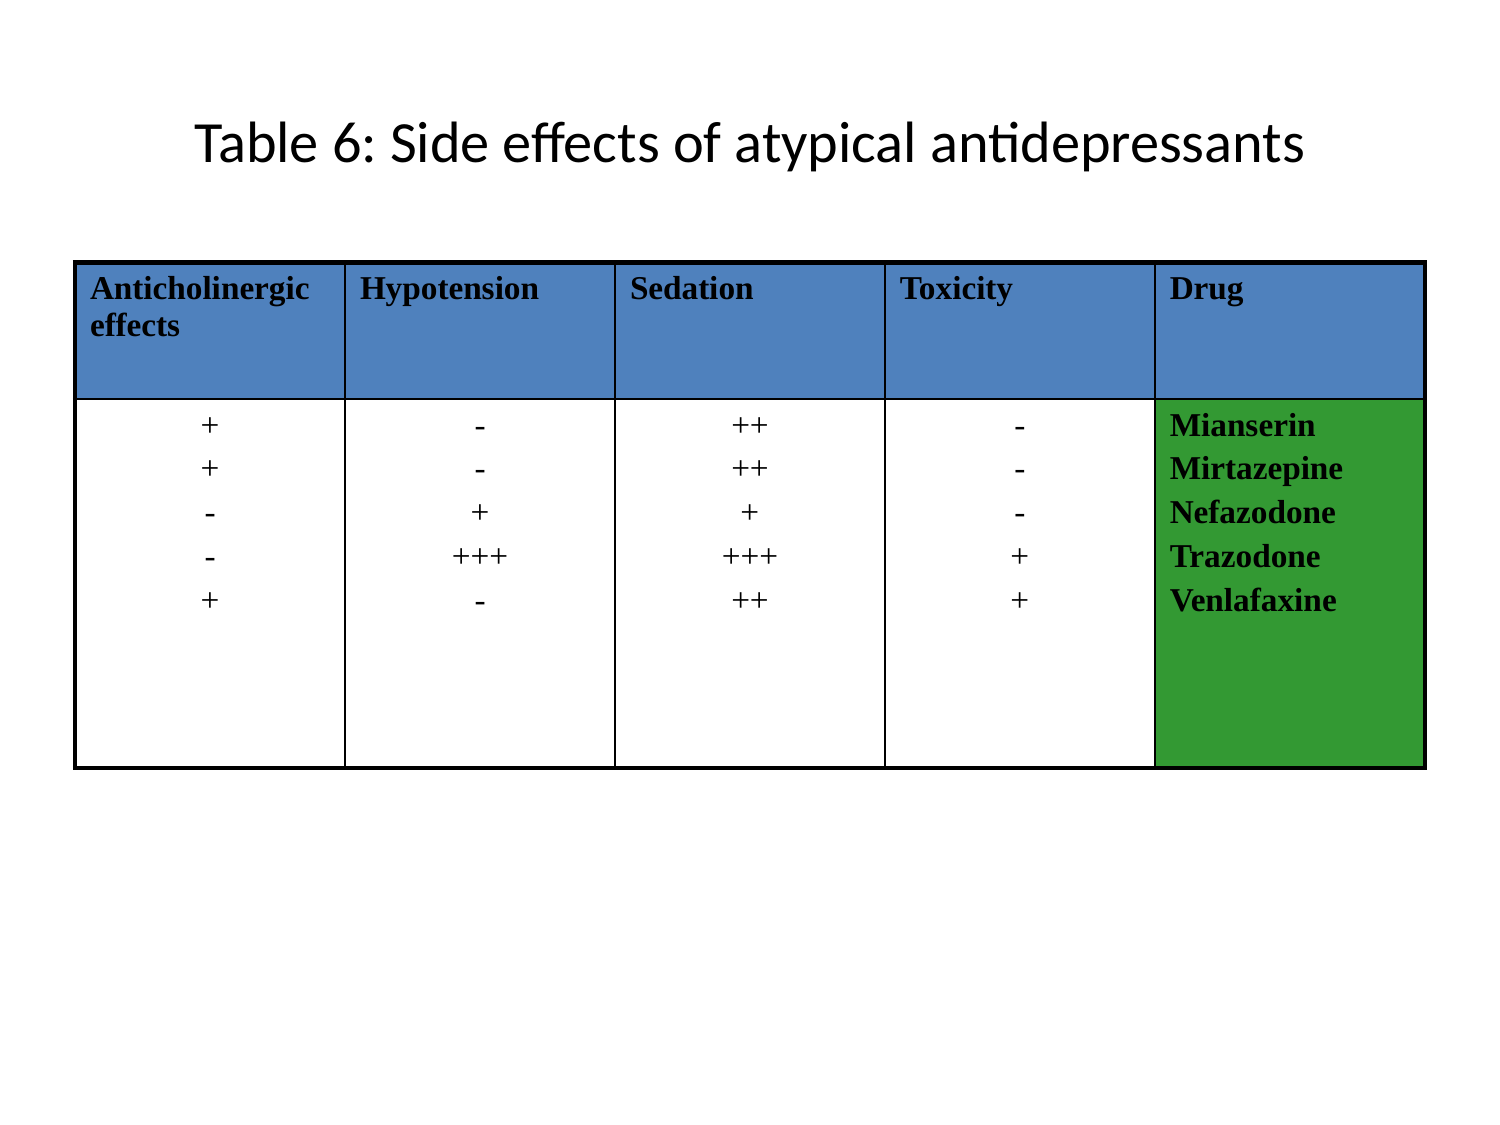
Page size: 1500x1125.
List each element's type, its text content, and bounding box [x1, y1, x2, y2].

table_header Anticholinergic effects [77, 265, 344, 398]
table_cell - - + +++ - [346, 400, 614, 766]
table_cell + + - - + [77, 400, 344, 766]
table_cell ++ ++ + +++ ++ [616, 400, 884, 766]
table_header Sedation [616, 265, 884, 398]
table_cell - - - + + [886, 400, 1154, 766]
table_cell Mianserin Mirtazepine Nefazodone Trazodone Venlafaxine [1156, 400, 1423, 766]
table_header Hypotension [346, 265, 614, 398]
title Table 6: Side effects of atypical antidepressants [75, 45, 1425, 233]
table_header Drug [1156, 265, 1423, 398]
table_header Toxicity [886, 265, 1154, 398]
